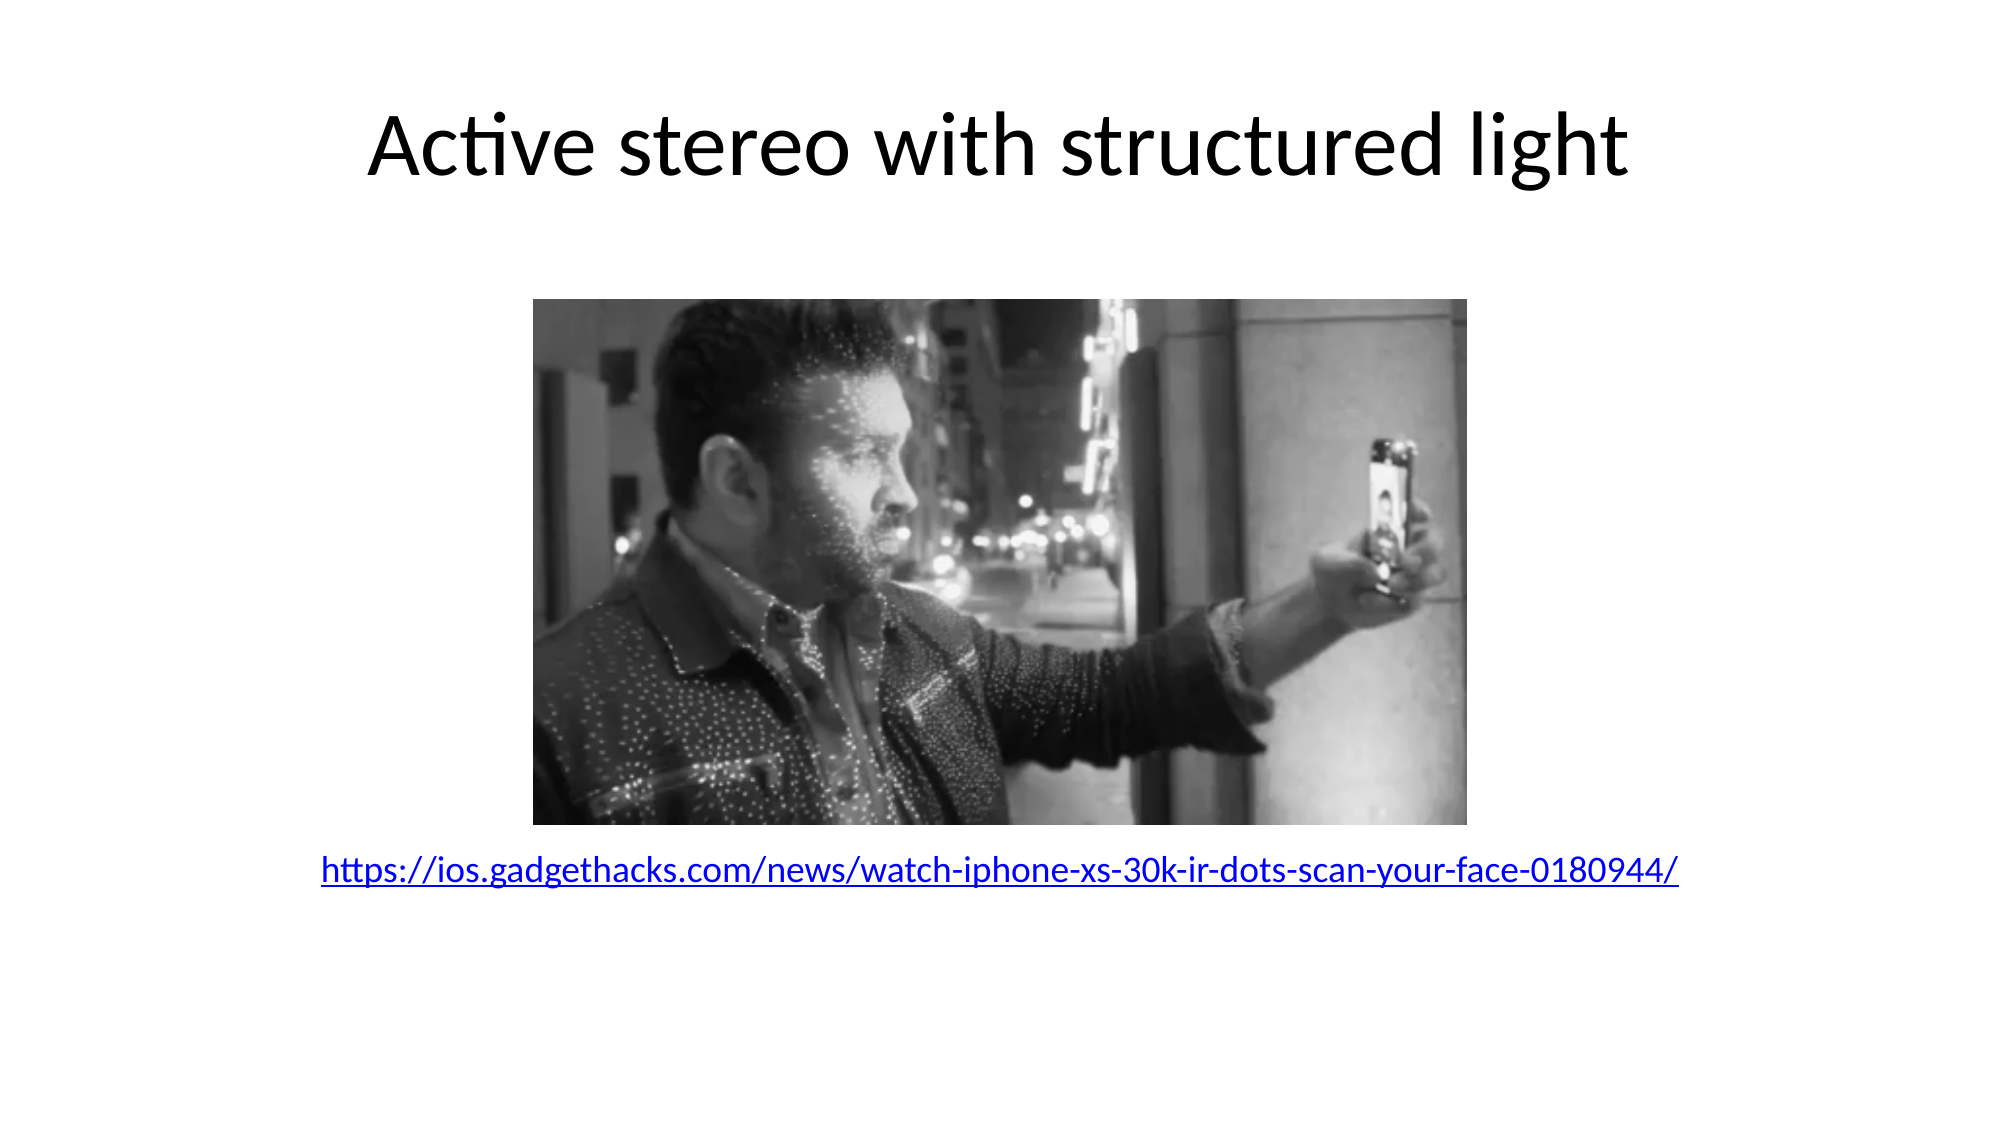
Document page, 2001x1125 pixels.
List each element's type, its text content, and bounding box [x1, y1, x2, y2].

title Active stereo with structured light [99, 45, 1900, 233]
text_box https://ios.gadgethacks.com/news/watch-iphone-xs-30k-ir-dots-scan-your-face-0180944/ [237, 837, 1763, 898]
picture [533, 299, 1467, 826]
